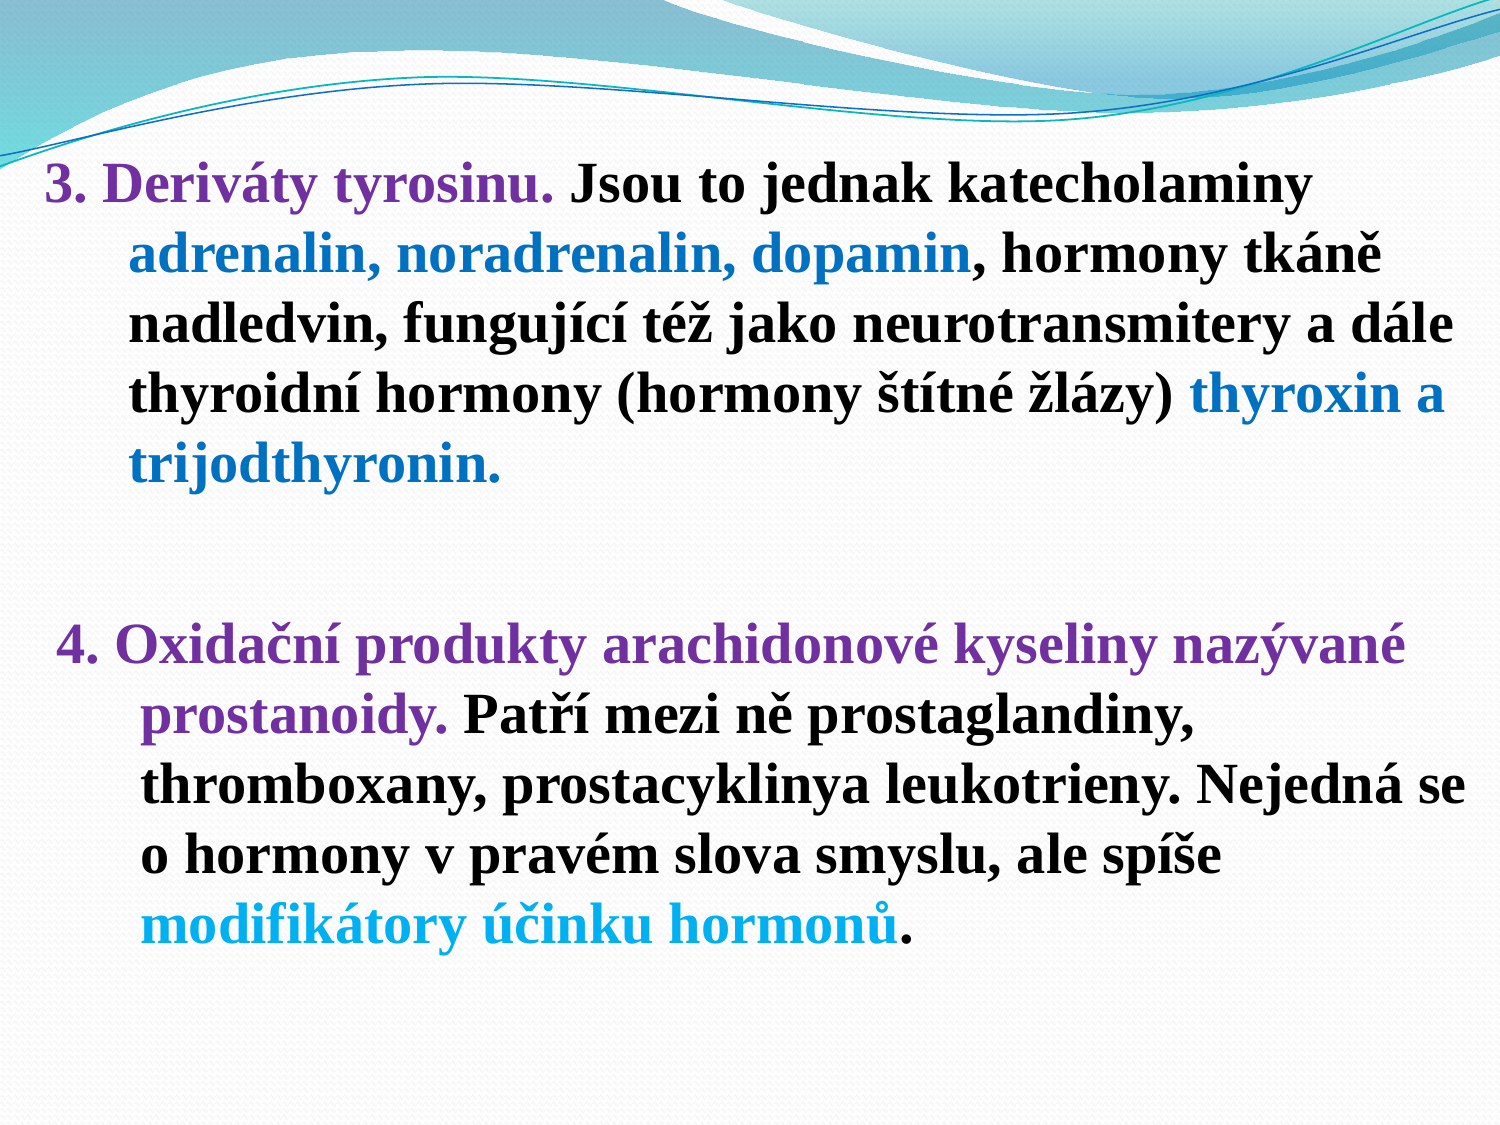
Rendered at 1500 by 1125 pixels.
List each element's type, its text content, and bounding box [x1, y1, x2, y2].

text_box 4. Oxidační produkty arachidonové kyseliny nazývané prostanoidy. Patří mezi ně prostaglandiny, thromboxany, prostacyklinya leukotrieny. Nejedná se o hormony v pravém slova smyslu, ale spíše modifikátory účinku hormonů. [41, 597, 1483, 1059]
text_box 3. Deriváty tyrosinu. Jsou to jednak katecholaminy adrenalin, noradrenalin, dopamin, hormony tkáně nadledvin, fungující též jako neurotransmitery a dále thyroidní hormony (hormony štítné žlázy) thyroxin a trijodthyronin. [29, 137, 1471, 528]
